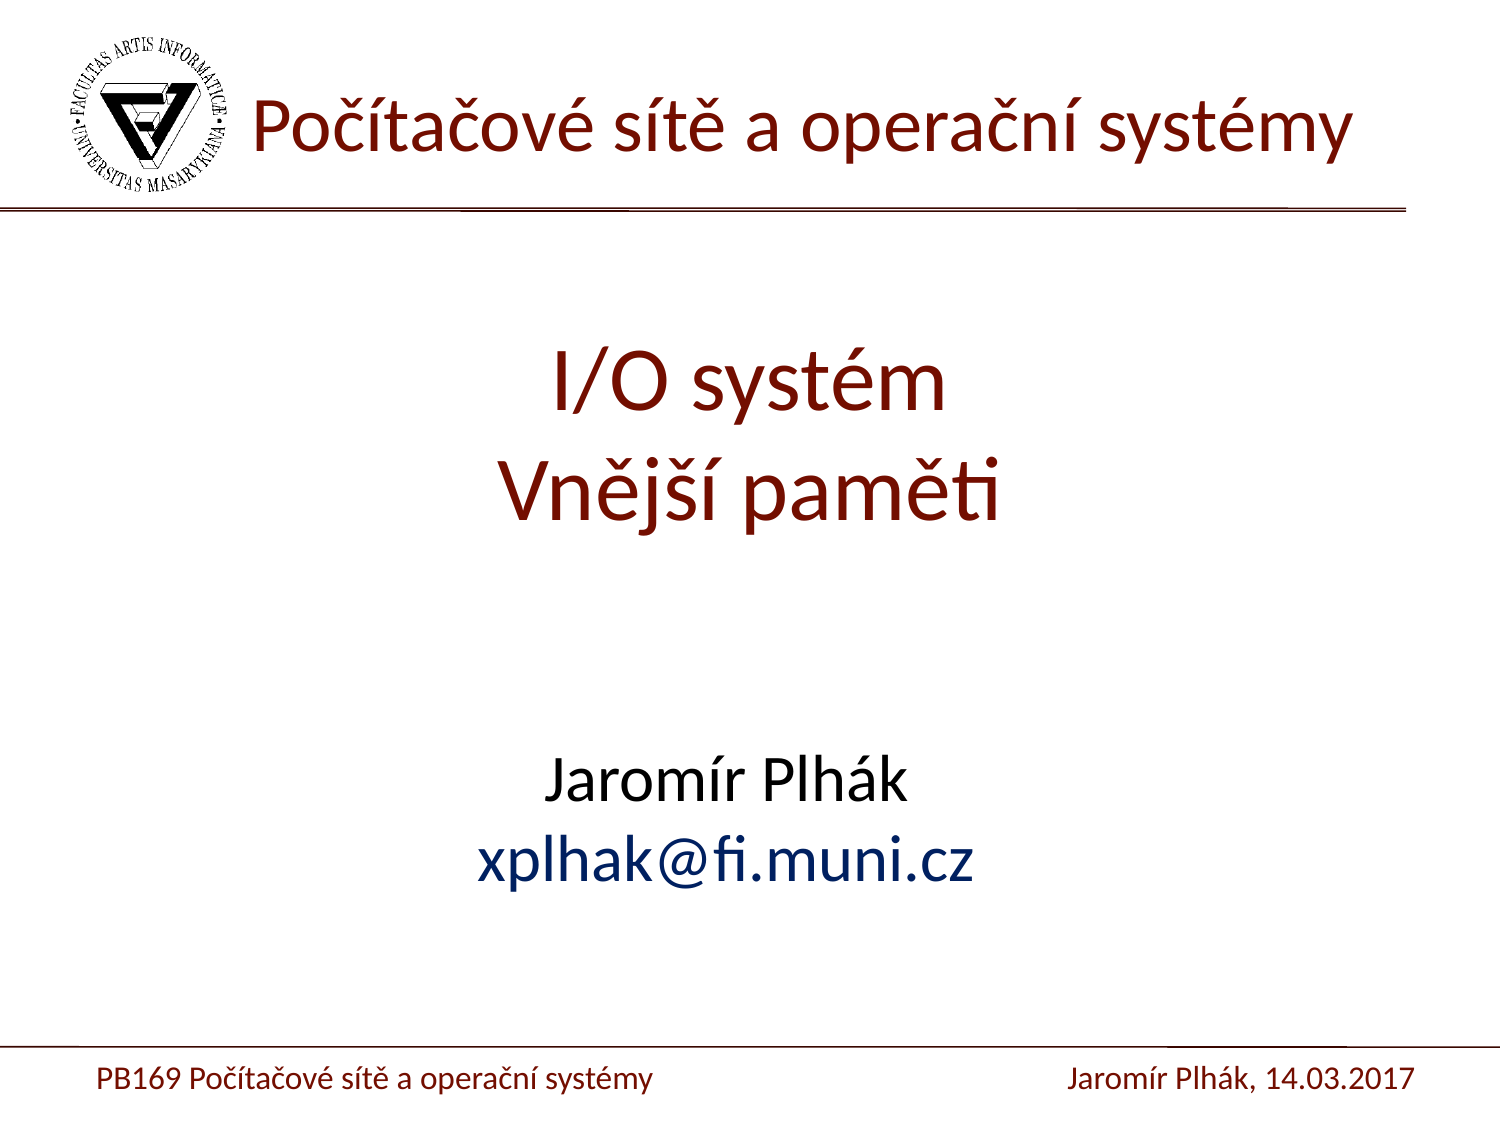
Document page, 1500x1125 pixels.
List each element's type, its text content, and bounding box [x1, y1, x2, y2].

title I/O systém Vnější paměti [112, 267, 1388, 591]
picture [70, 35, 231, 192]
